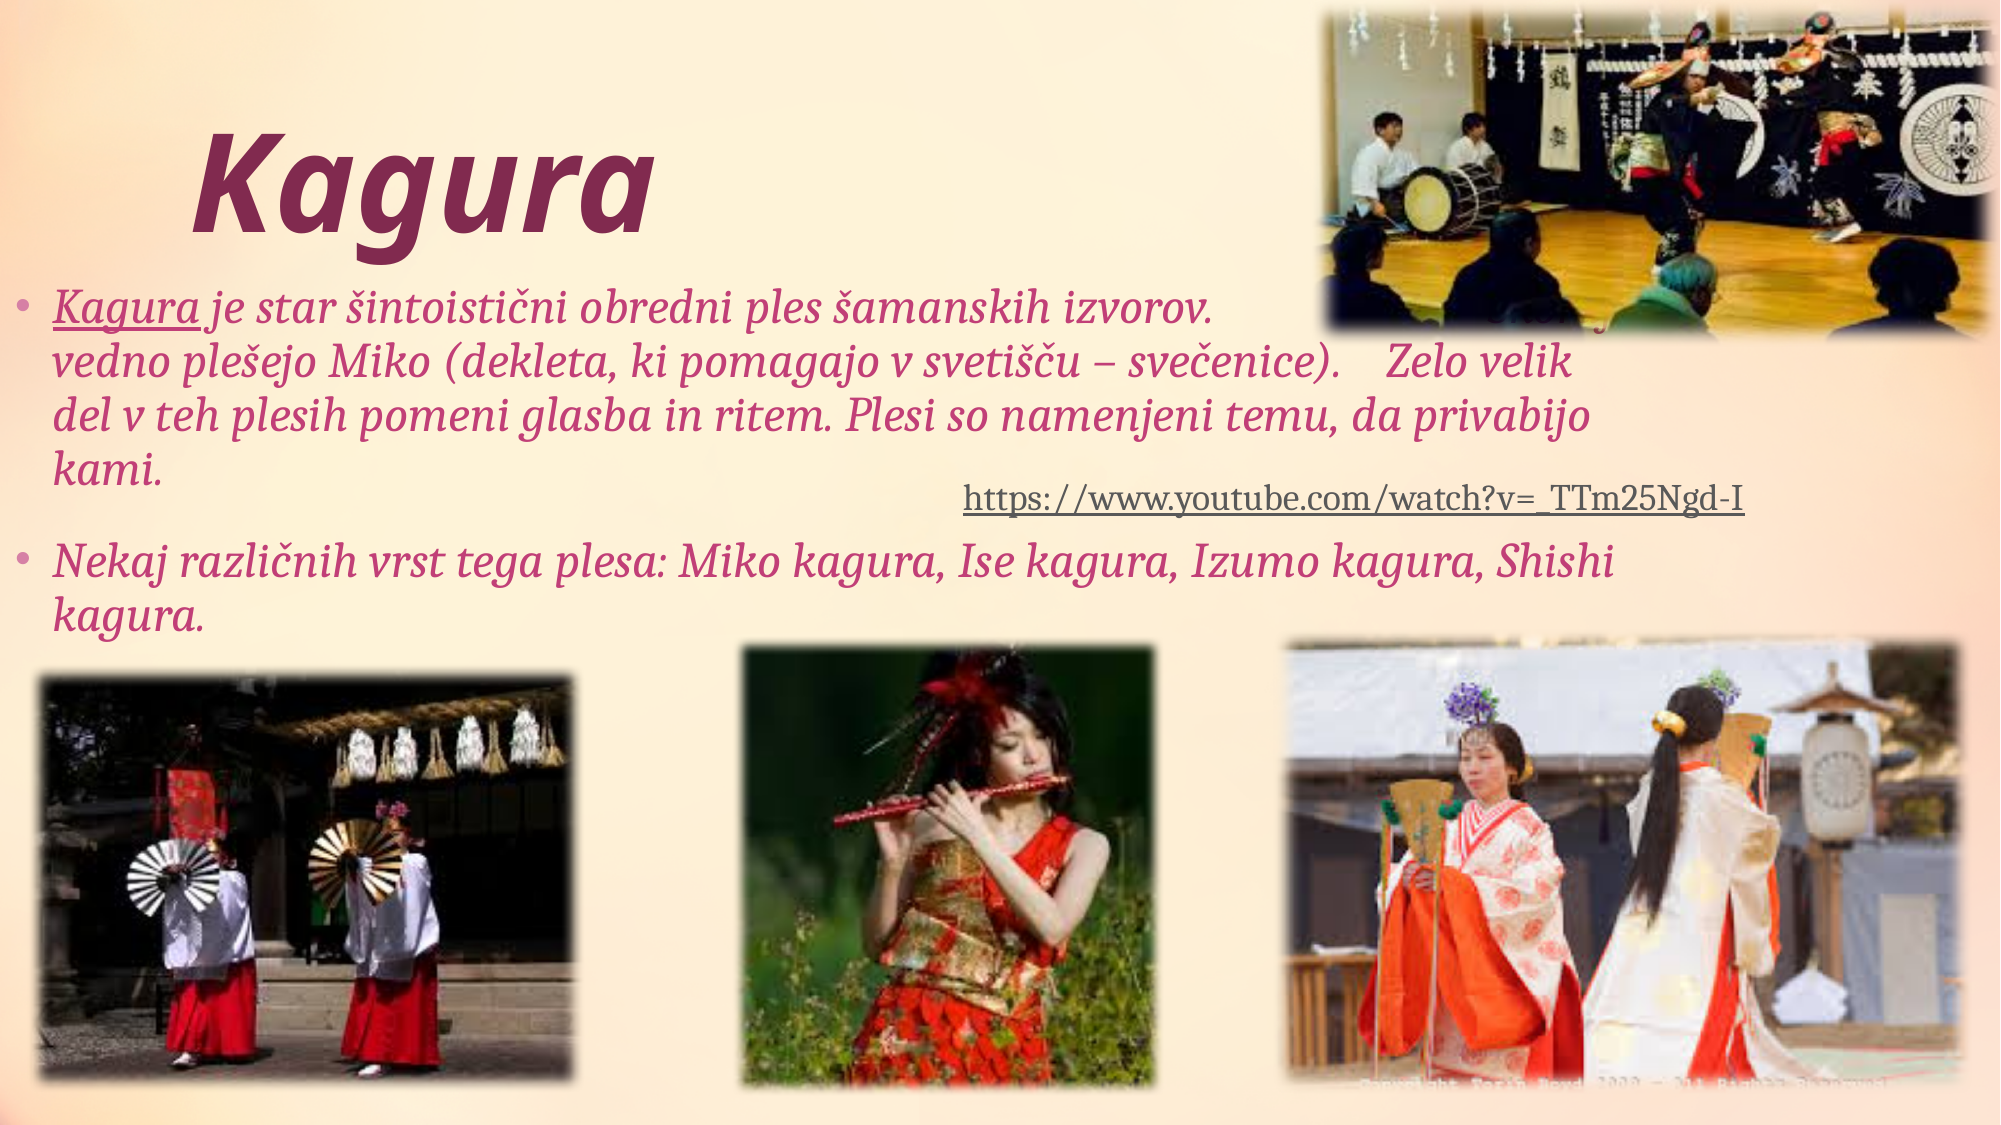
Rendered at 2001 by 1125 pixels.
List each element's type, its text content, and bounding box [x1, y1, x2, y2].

title Kagura [174, 75, 1310, 271]
text_box https://www.youtube.com/watch?v=_TTm25Ngd-I [948, 465, 1768, 526]
picture [0, 0, 2001, 1125]
list Kagura je star šintoistični obredni ples šamanskih izvorov. Skoraj vedno plešejo Miko (dekleta, ki pomagajo v svetišču – svečenice). Zelo velik del v teh plesih pomeni glasba in ritem. Plesi so namenjeni temu, da privabijo kami. Nekaj različnih vrst tega plesa: Miko kagura, Ise kagura, Izumo kagura, Shishi kagura. [0, 273, 1650, 974]
